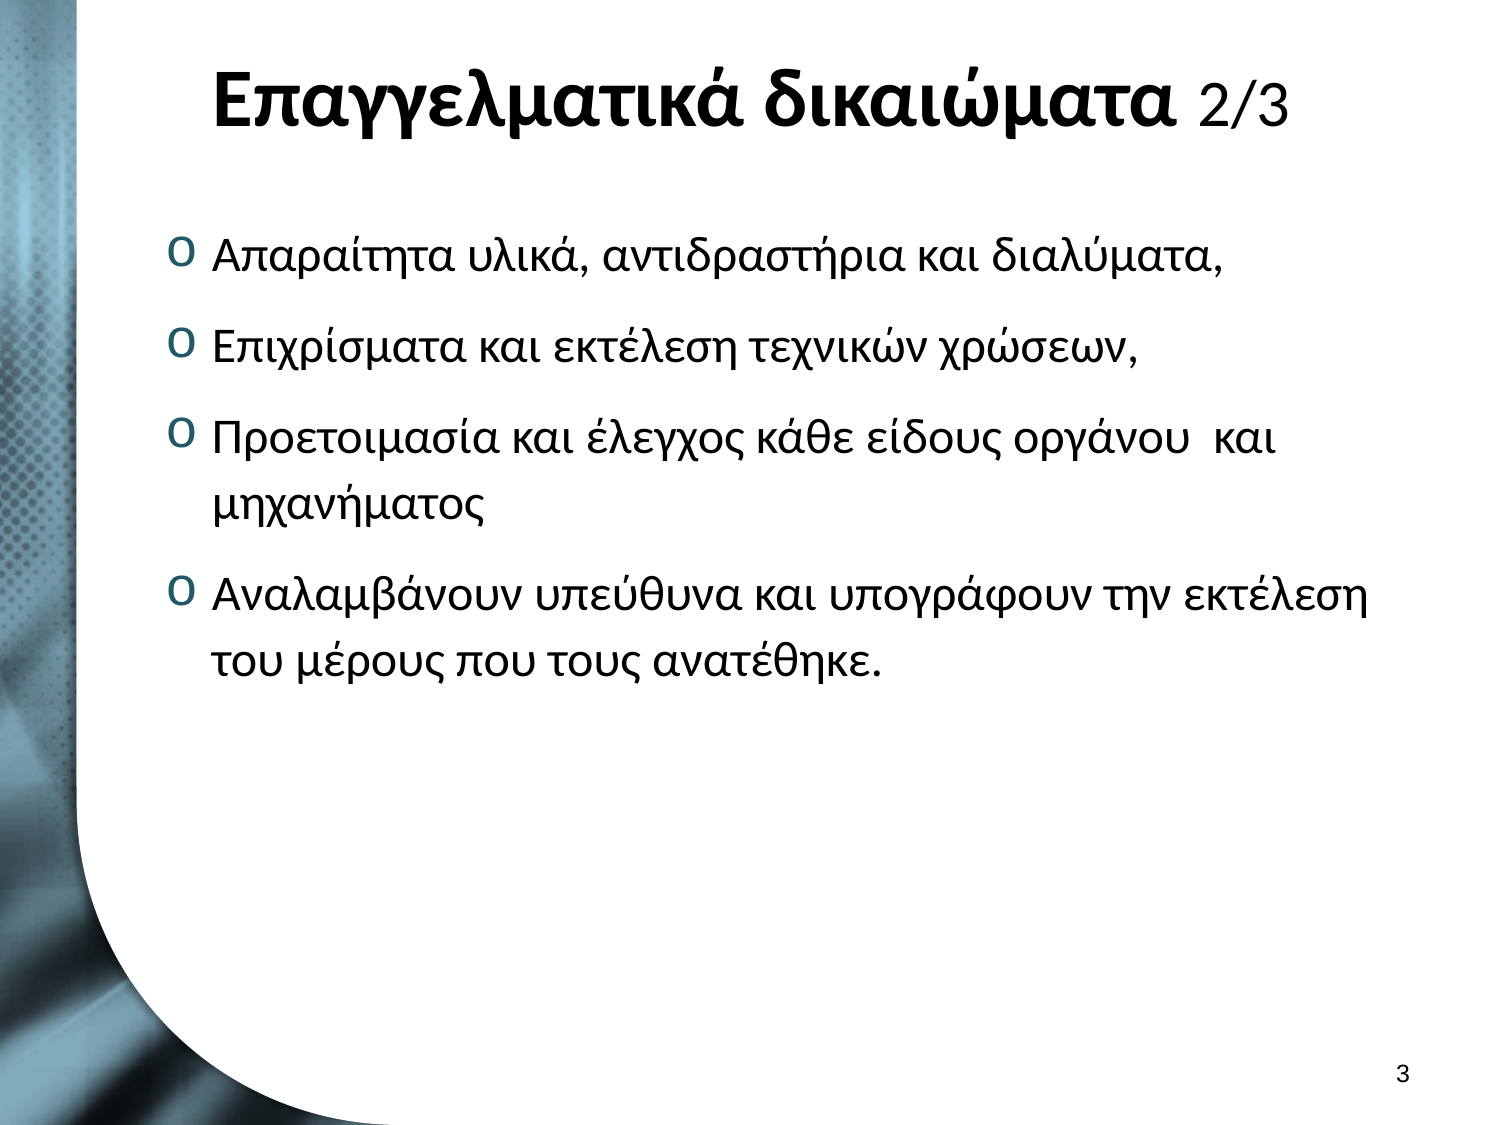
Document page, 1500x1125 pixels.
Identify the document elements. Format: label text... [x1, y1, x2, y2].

slide_number 2 [1074, 1042, 1425, 1103]
list Απαραίτητα υλικά, αντιδραστήρια και διαλύματα, Επιχρίσματα και εκτέλεση τεχνικών χρώσεων, Προετοιμασία και έλεγχος κάθε είδους οργάνου και μηχανήματος Αναλαμβάνουν υπεύθυνα και υπογράφουν την εκτέλεση του μέρους που τους ανατέθηκε. [75, 208, 1425, 1024]
title Επαγγελματικά δικαιώματα 2/3 [76, 19, 1427, 169]
